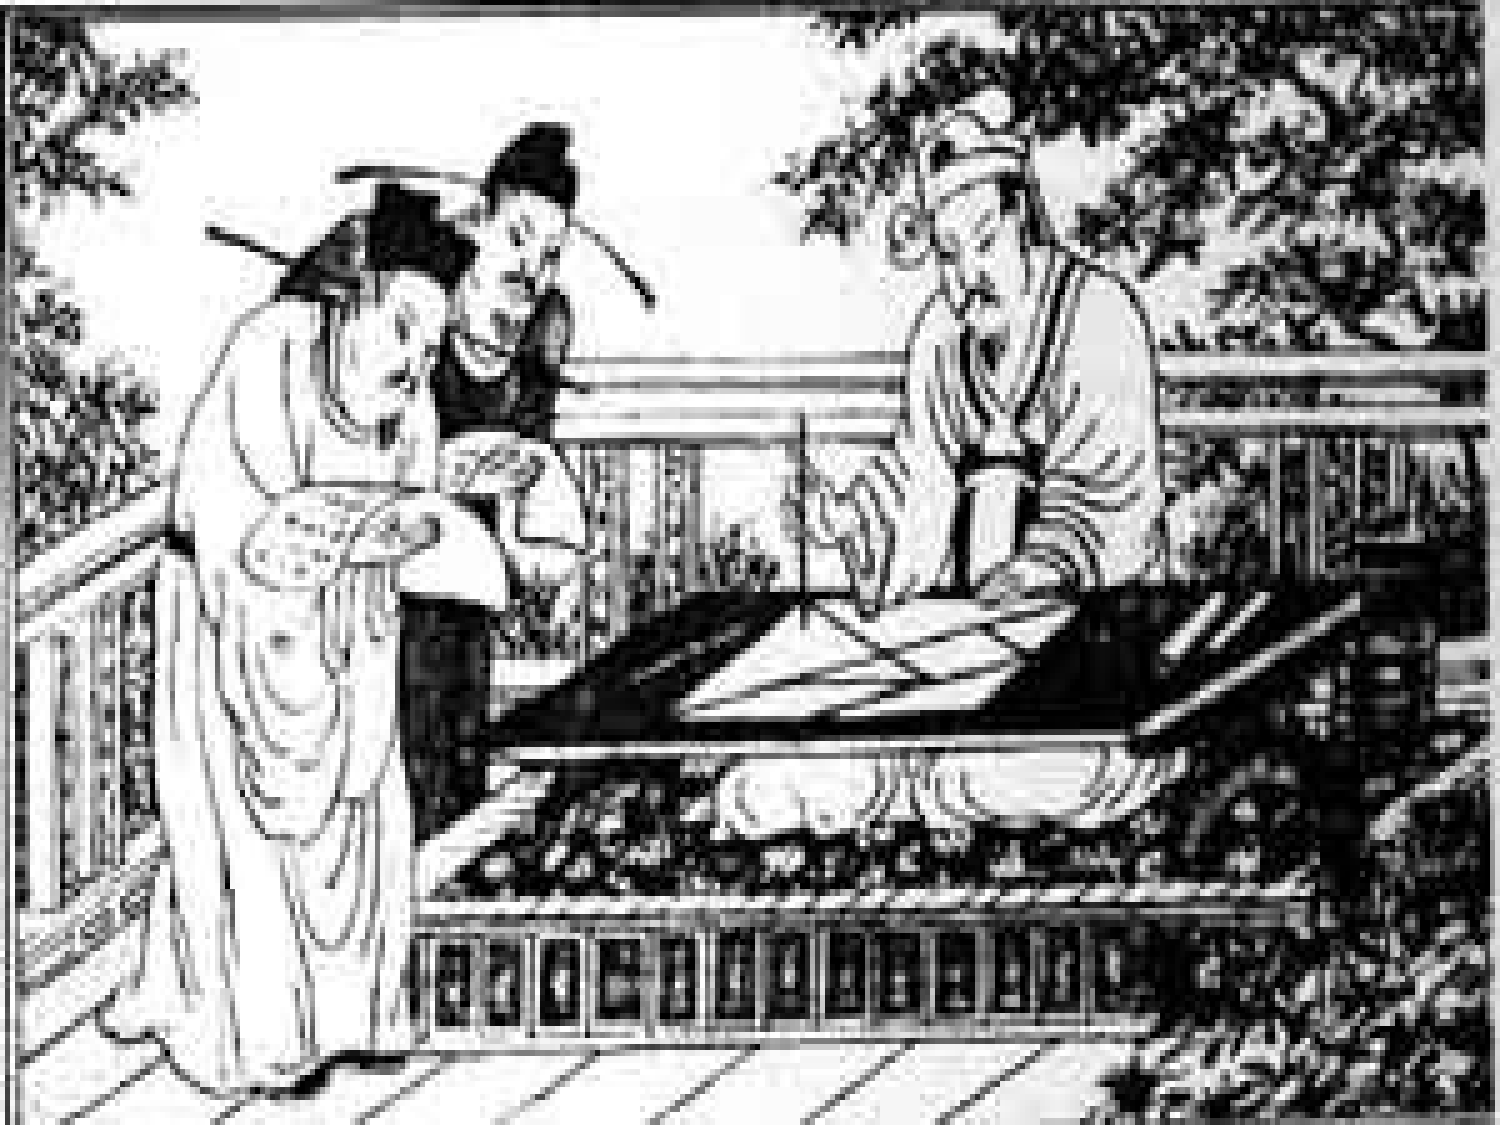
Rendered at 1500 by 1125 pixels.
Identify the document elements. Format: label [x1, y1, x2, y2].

list [0, 0, 1500, 1125]
